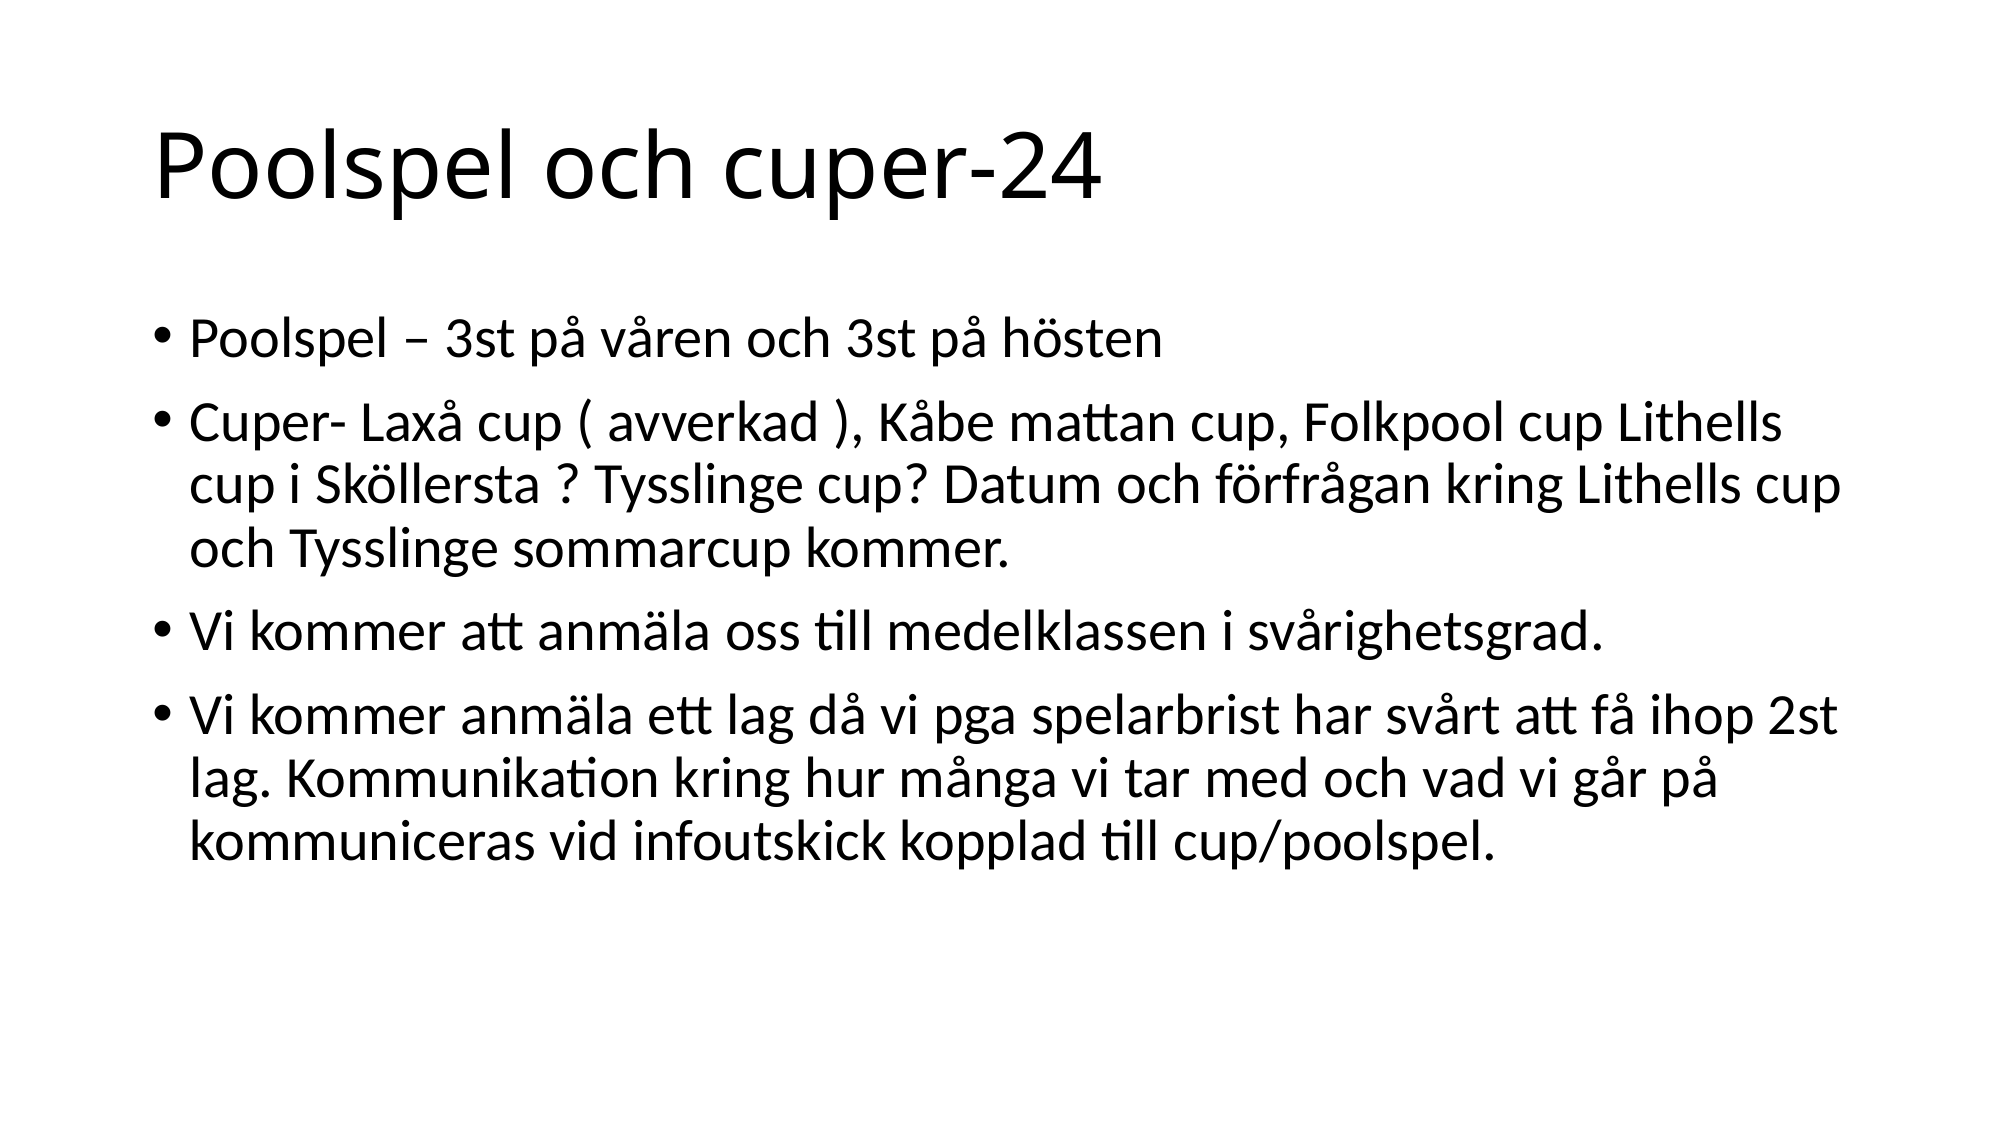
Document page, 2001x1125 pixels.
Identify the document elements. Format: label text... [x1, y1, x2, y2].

list Poolspel – 3st på våren och 3st på hösten Cuper- Laxå cup ( avverkad ), Kåbe mattan cup, Folkpool cup Lithells cup i Sköllersta ? Tysslinge cup? Datum och förfrågan kring Lithells cup och Tysslinge sommarcup kommer. Vi kommer att anmäla oss till medelklassen i svårighetsgrad. Vi kommer anmäla ett lag då vi pga spelarbrist har svårt att få ihop 2st lag. Kommunikation kring hur många vi tar med och vad vi går på kommuniceras vid infoutskick kopplad till cup/poolspel. [137, 299, 1863, 1014]
title Poolspel och cuper-24 [137, 59, 1863, 278]
